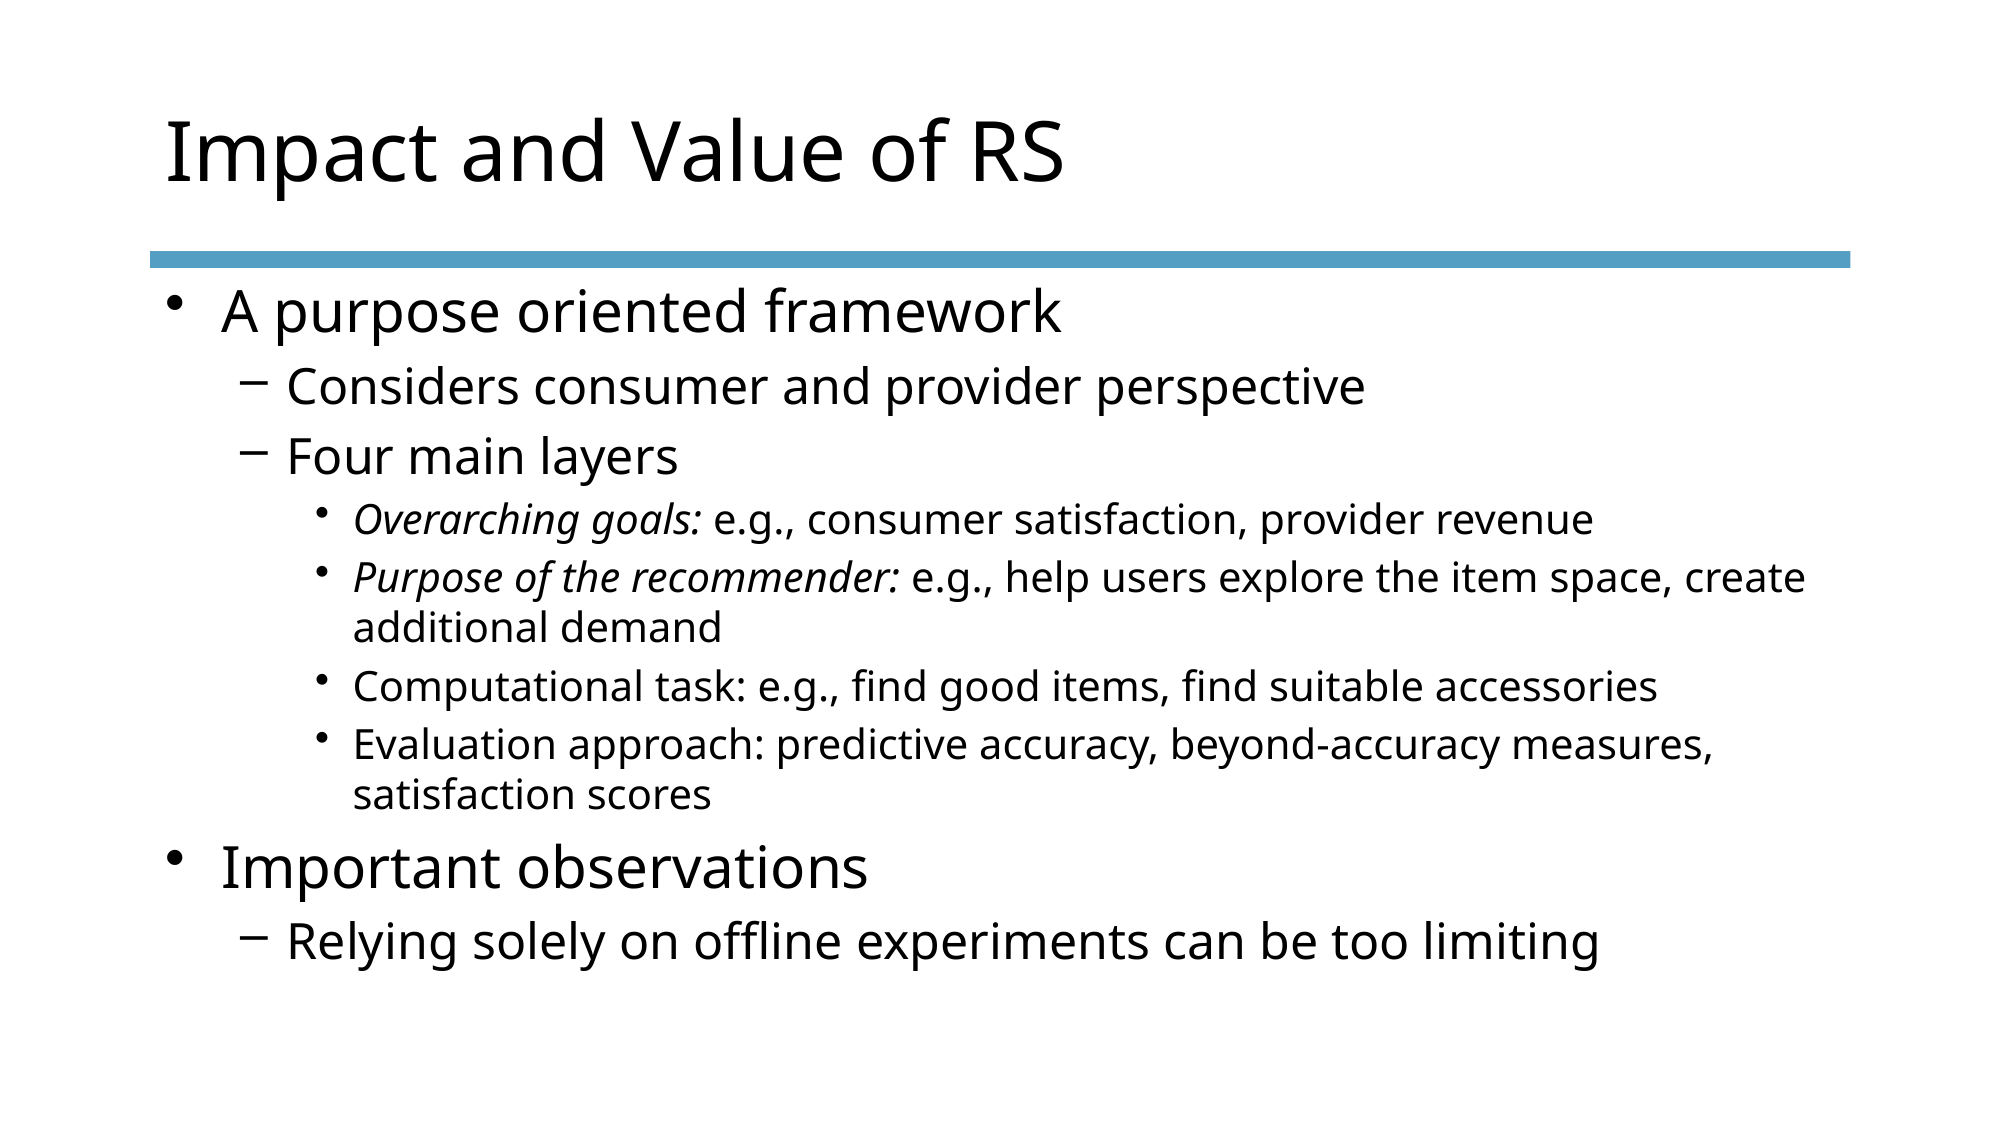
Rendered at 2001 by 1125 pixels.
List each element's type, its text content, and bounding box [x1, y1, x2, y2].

picture [150, 241, 1851, 268]
title Impact and Value of RS [150, 54, 1850, 242]
list A purpose oriented framework Considers consumer and provider perspective Four main layers Overarching goals: e.g., consumer satisfaction, provider revenue Purpose of the recommender: e.g., help users explore the item space, create additional demand Computational task: e.g., find good items, find suitable accessories Evaluation approach: predictive accuracy, beyond-accuracy measures, satisfaction scores Important observations Relying solely on offline experiments can be too limiting [150, 267, 1850, 1000]
